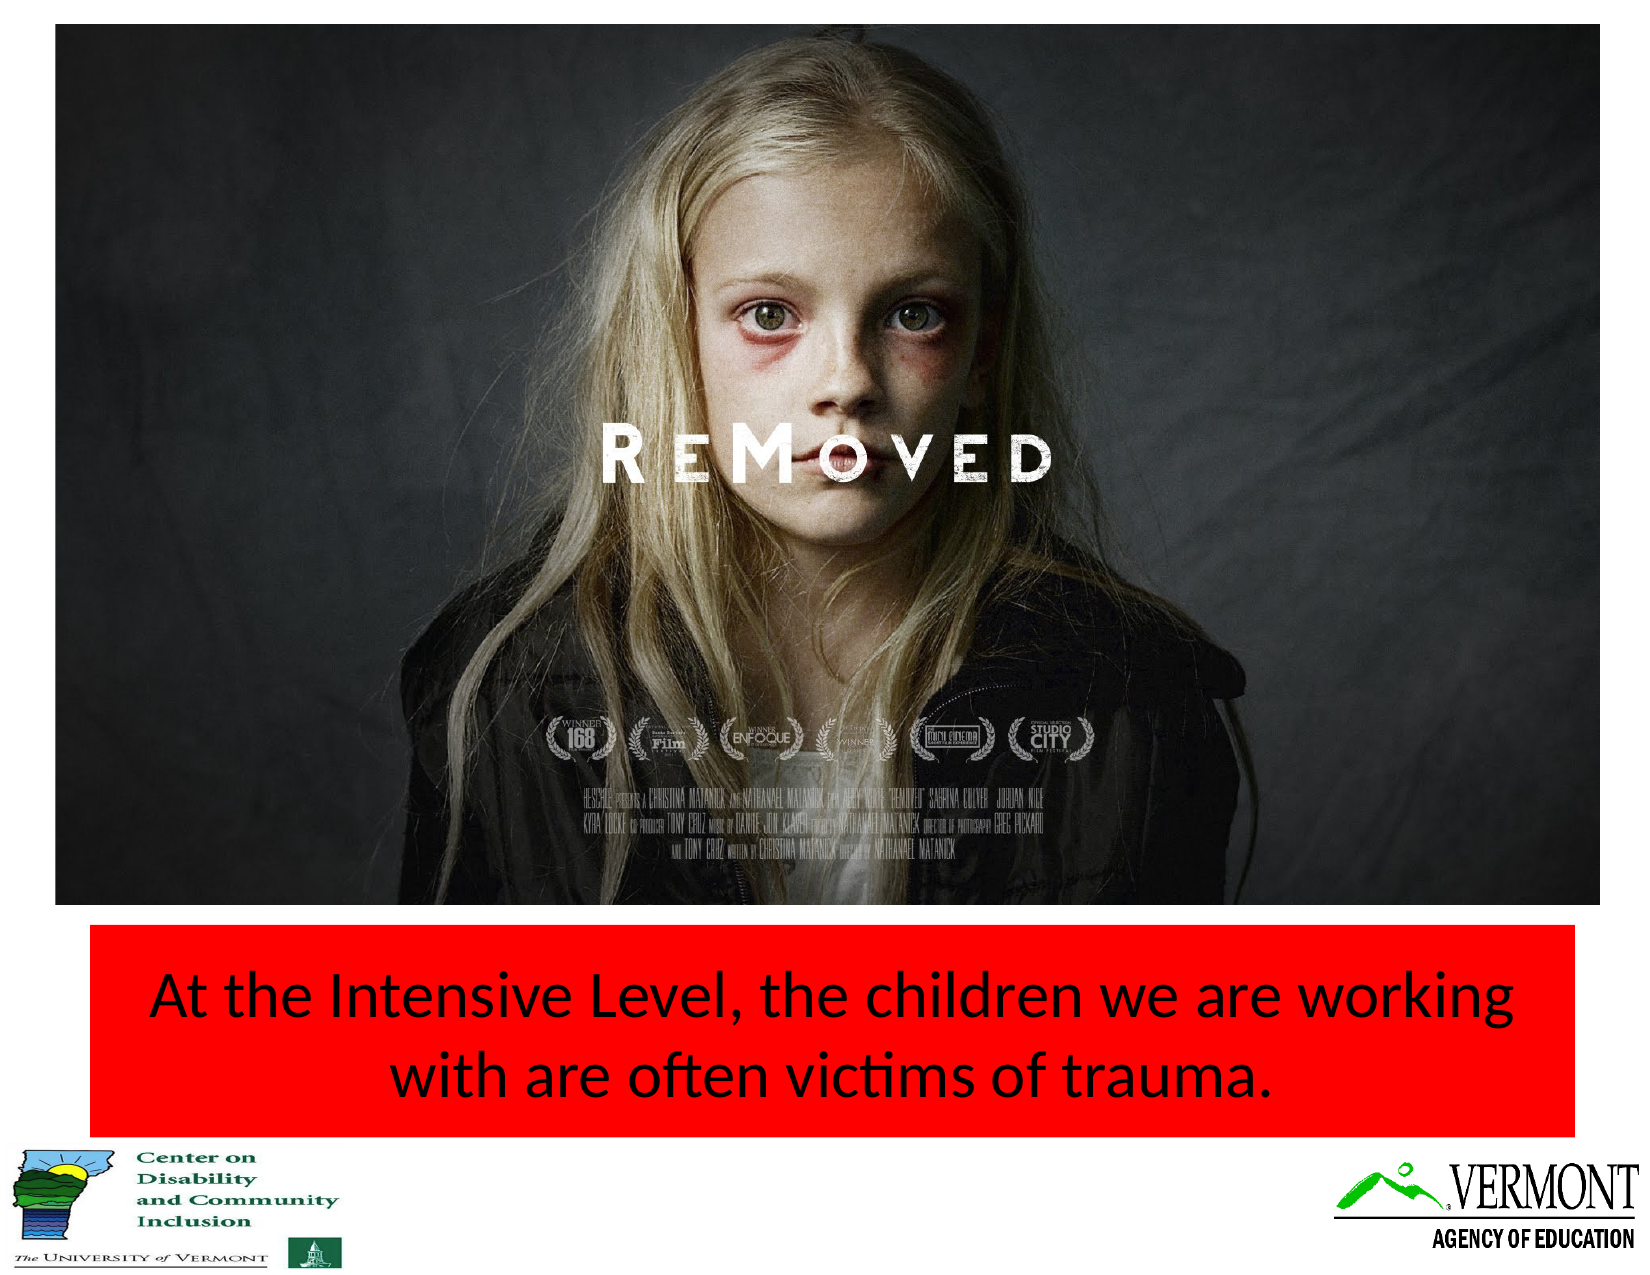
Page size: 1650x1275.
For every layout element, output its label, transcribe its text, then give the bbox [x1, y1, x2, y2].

title At the Intensive Level, the children we are working with are often victims of trauma. [90, 924, 1575, 1138]
picture [5, 1143, 344, 1270]
text_box [55, 24, 1600, 905]
picture [1334, 1162, 1639, 1262]
